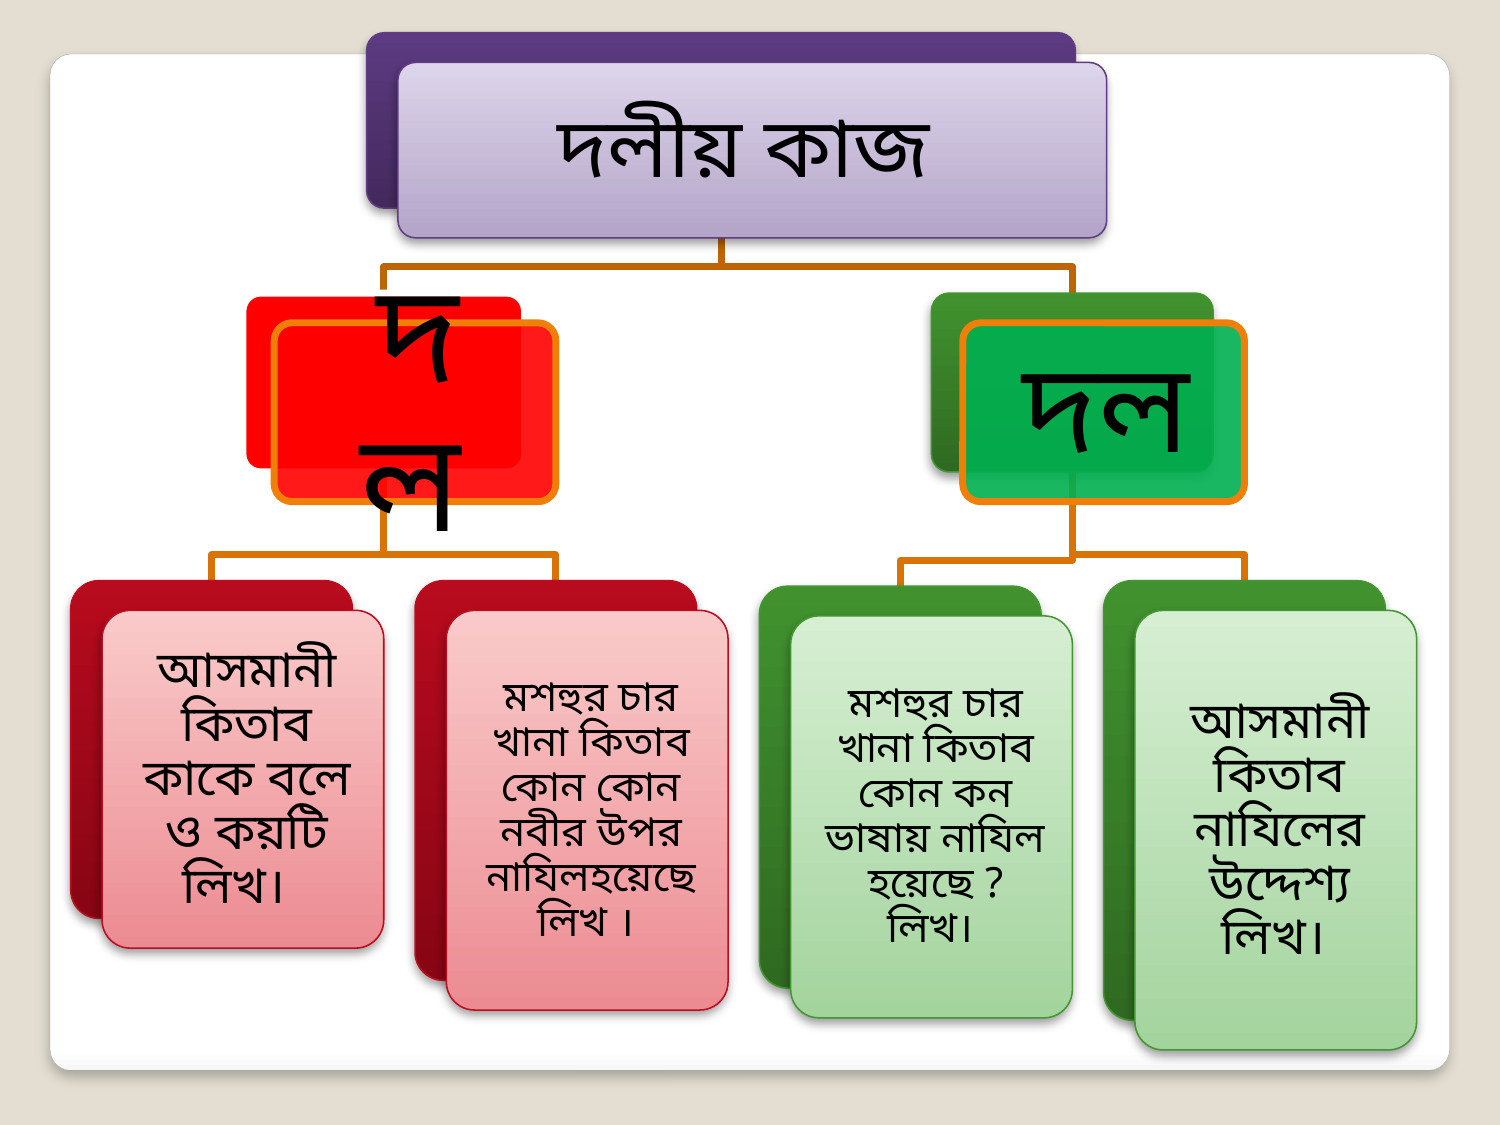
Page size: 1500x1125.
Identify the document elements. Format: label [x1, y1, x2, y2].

text_box [49, 62, 1438, 1051]
